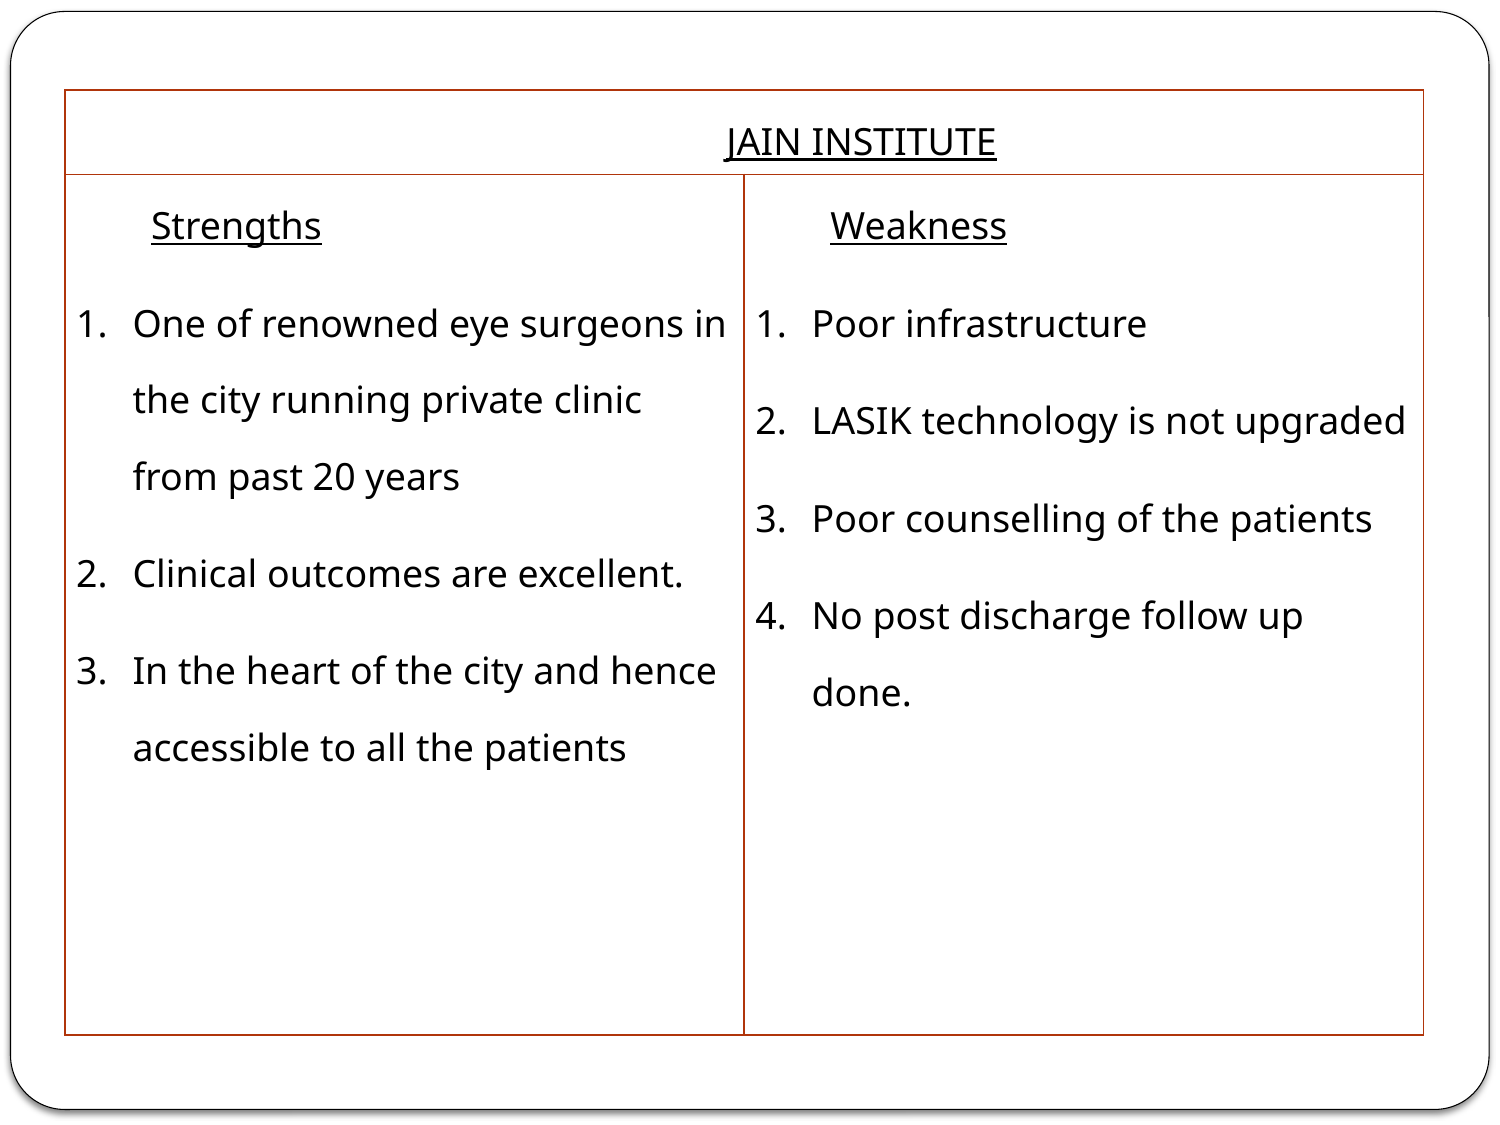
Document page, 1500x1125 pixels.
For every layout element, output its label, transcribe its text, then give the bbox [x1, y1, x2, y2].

table_cell Strengths One of renowned eye surgeons in the city running private clinic from past 20 years Clinical outcomes are excellent. In the heart of the city and hence accessible to all the patients [66, 175, 743, 1034]
table_cell Weakness Poor infrastructure LASIK technology is not upgraded Poor counselling of the patients No post discharge follow up done. [745, 175, 1423, 1034]
table_header JAIN INSTITUTE [66, 91, 1423, 174]
